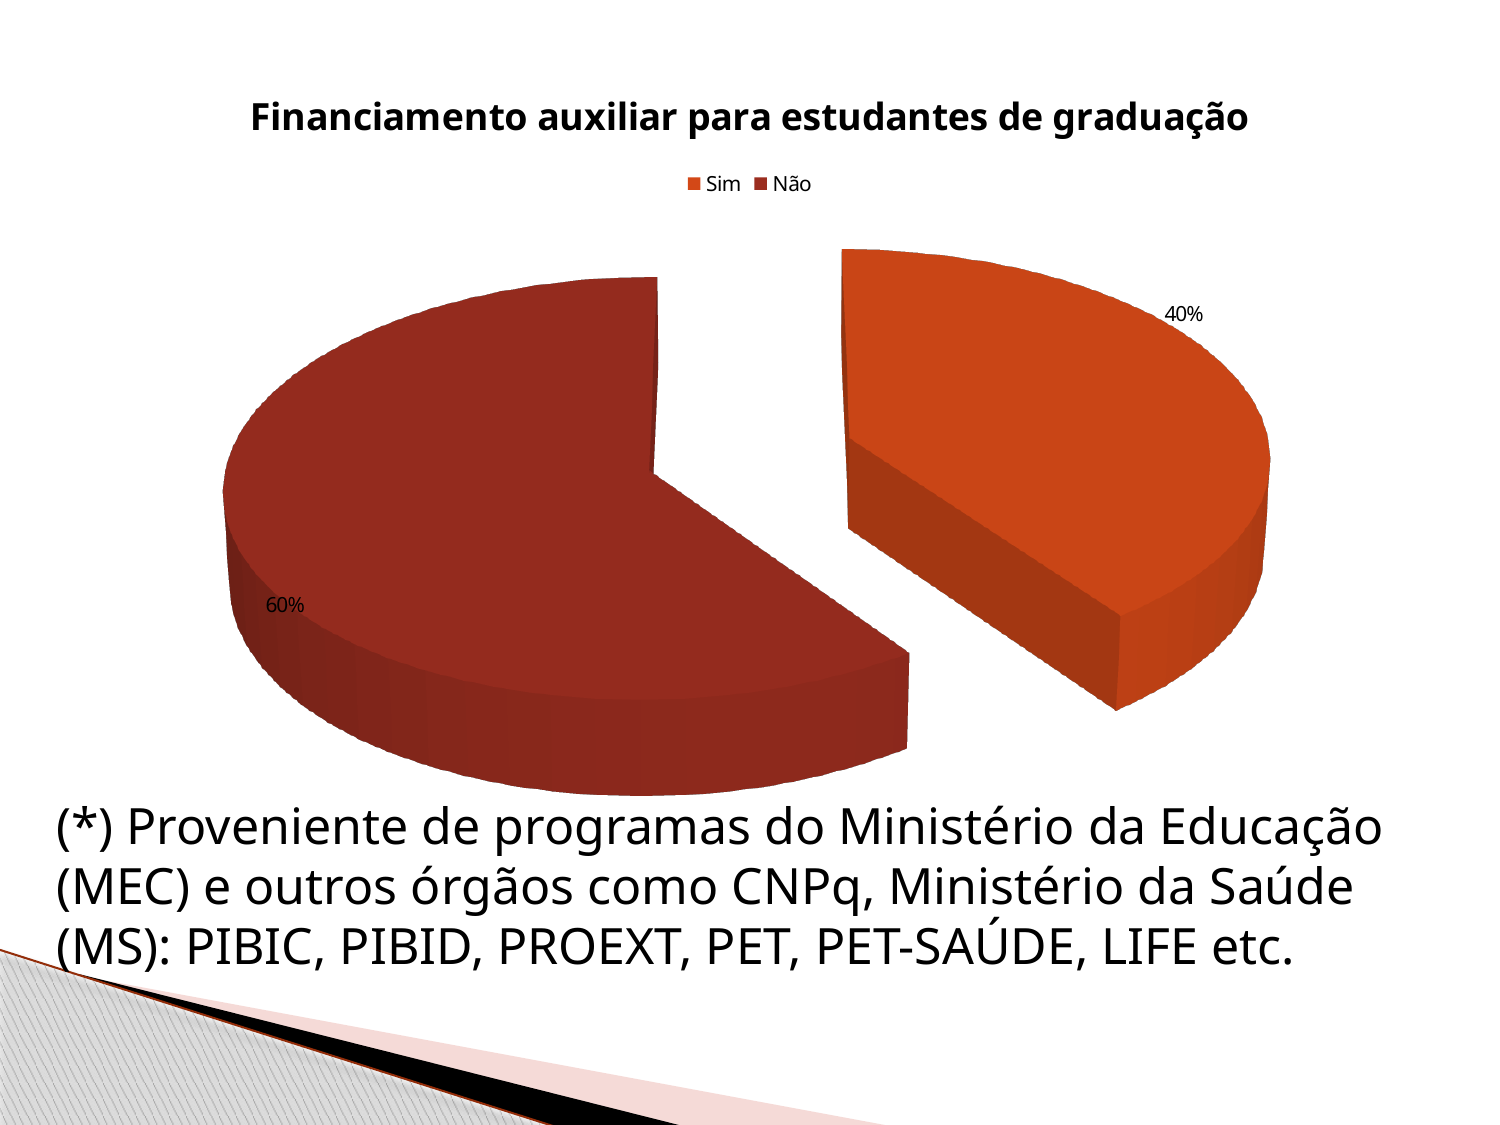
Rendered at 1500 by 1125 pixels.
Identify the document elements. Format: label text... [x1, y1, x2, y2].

chart [88, 54, 1412, 858]
text_box (*) Proveniente de programas do Ministério da Educação (MEC) e outros órgãos como CNPq, Ministério da Saúde (MS): PIBIC, PIBID, PROEXT, PET, PET-SAÚDE, LIFE etc. [41, 786, 1447, 982]
